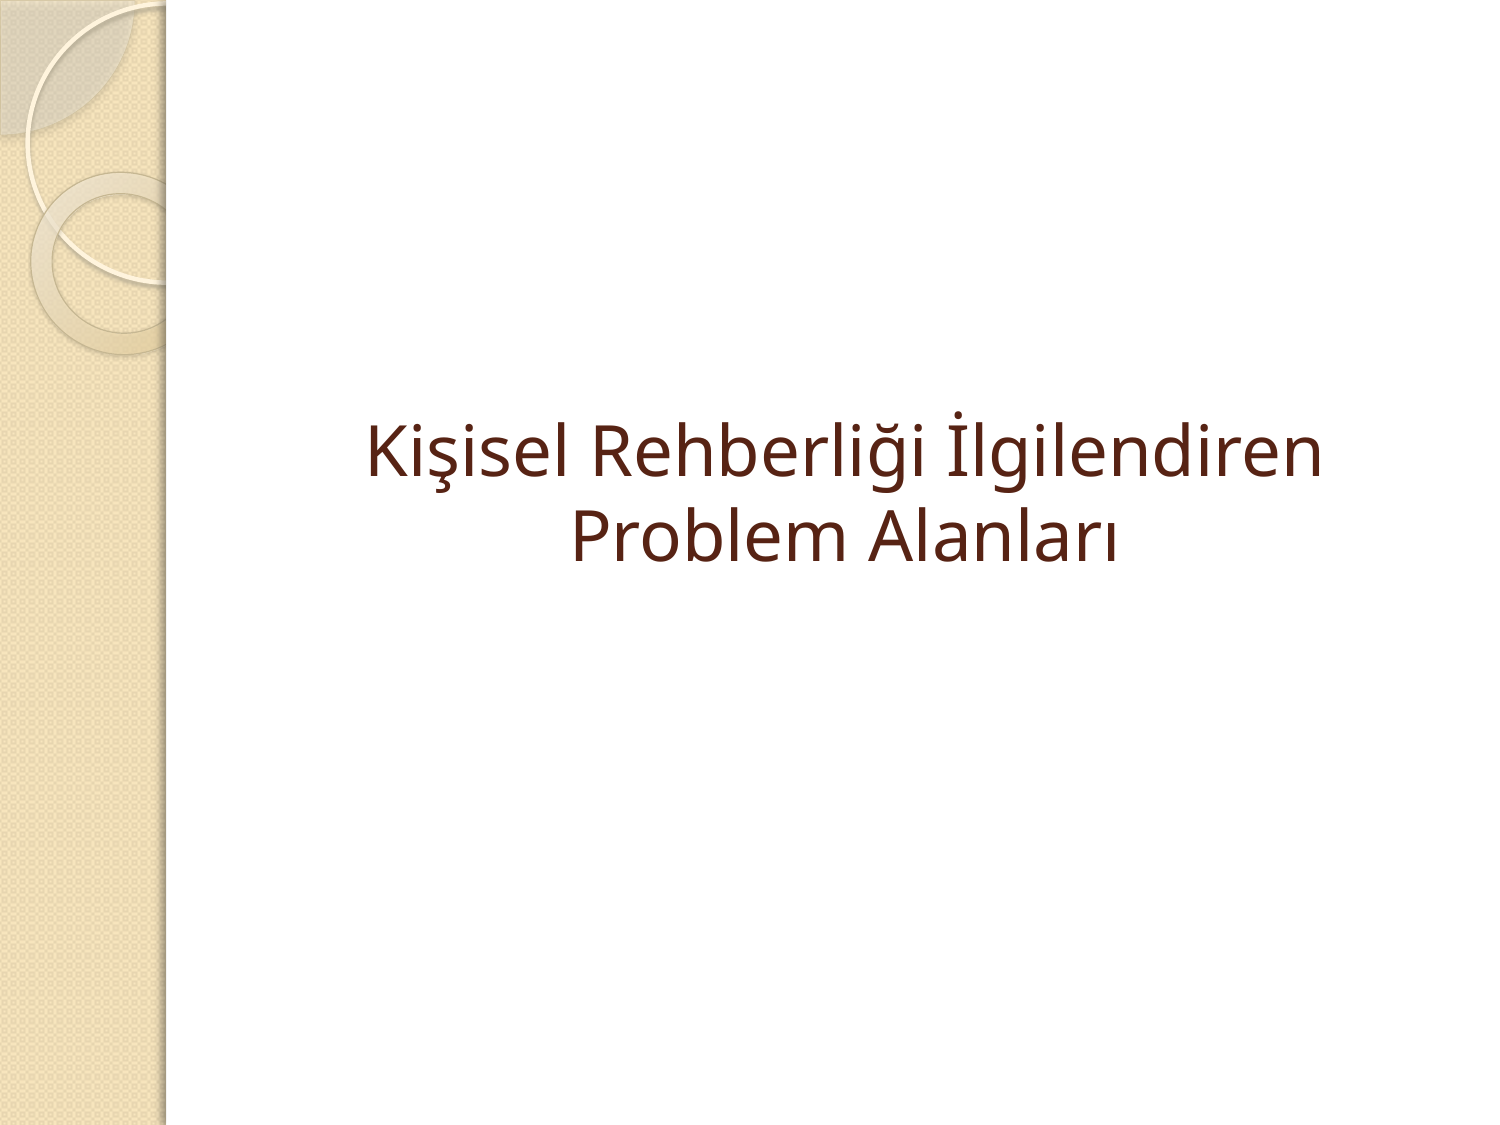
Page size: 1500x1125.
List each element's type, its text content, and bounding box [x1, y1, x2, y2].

title Kişisel Rehberliği İlgilendiren Problem Alanları [230, 397, 1461, 585]
